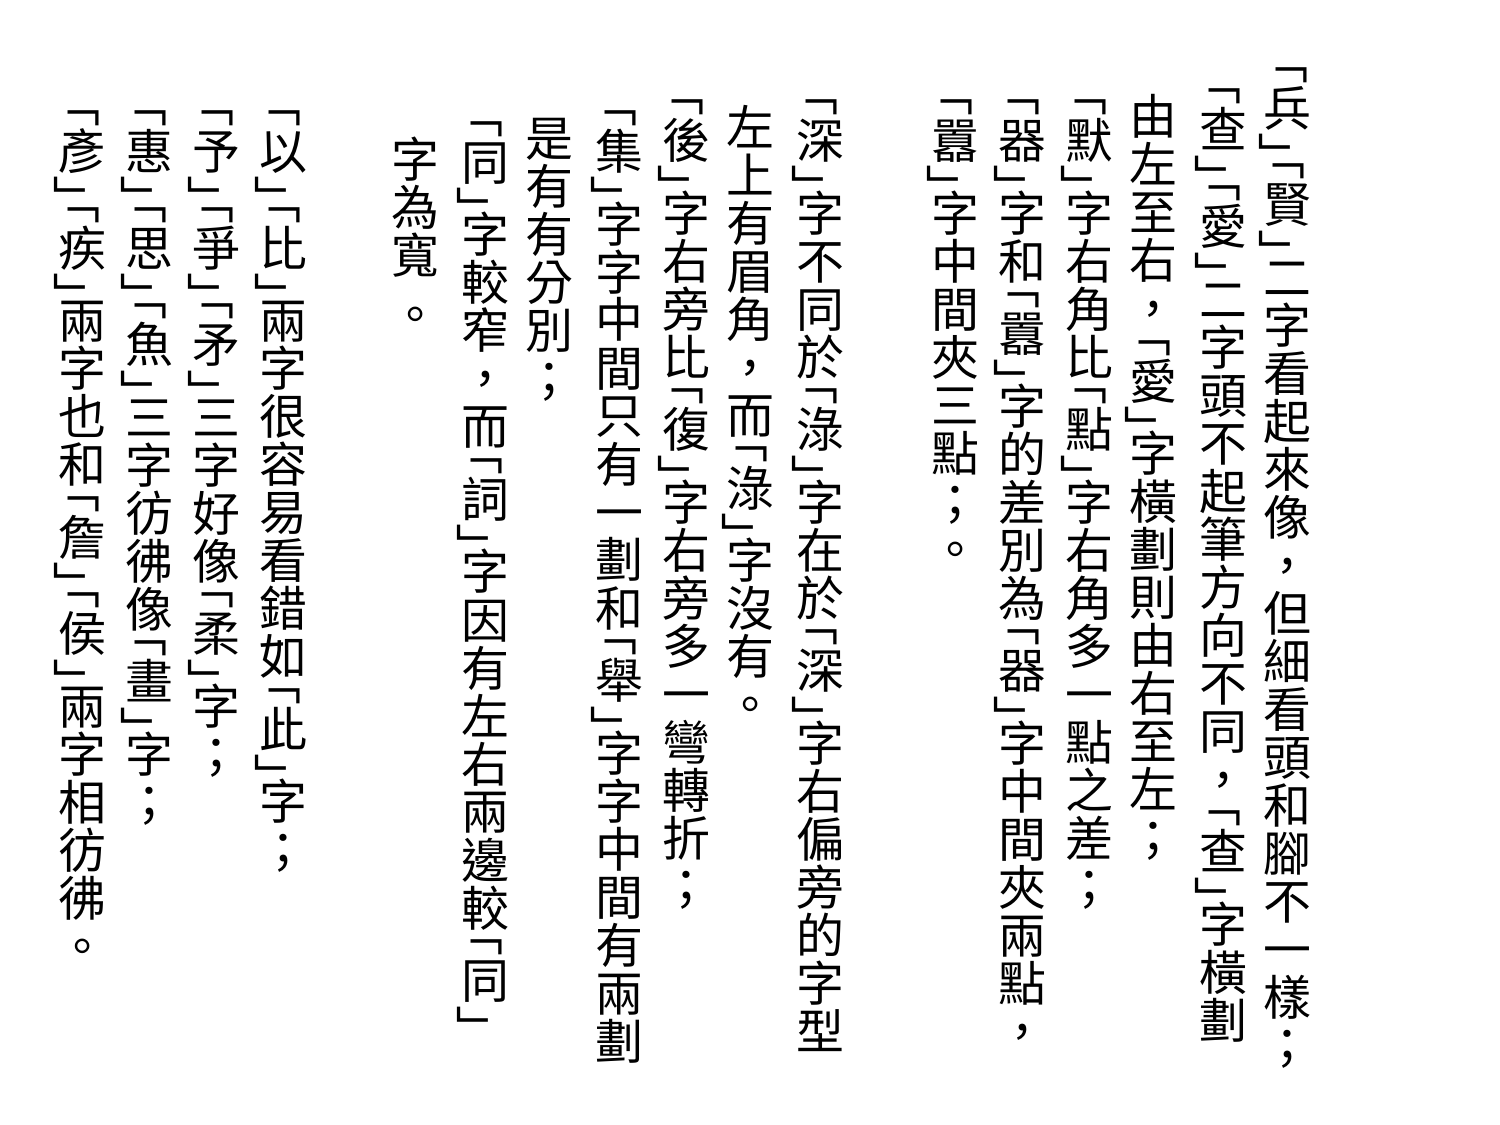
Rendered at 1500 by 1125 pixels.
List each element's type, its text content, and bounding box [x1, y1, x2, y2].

list ｢兵｣｢賢｣二字看起來像，但細看頭和腳不一樣； ｢查｣｢愛｣二字頭不起筆方向不同，｢查｣字橫劃 由左至右，｢愛｣字橫劃則由右至左； ｢默｣字右角比｢點｣字右角多一點之差； ｢器｣字和｢囂｣字的差別為｢器｣字中間夾兩點， ｢囂｣字中間夾三點；。 ｢深｣字不同於｢淥｣字在於｢深｣字右偏旁的字型 左上有眉角，而｢淥｣字沒有。 ｢後｣字右旁比｢復｣字右旁多一彎轉折； ｢集｣字字中間只有一劃和｢舉｣字字中間有兩劃 是有有分別； ｢同｣字較窄，而｢詞｣字因有左右兩邊較｢同｣ 字為寬 。 ｢以｣｢比｣兩字很容易看錯如｢此｣字； ｢予｣｢爭｣｢矛｣三字好像｢柔｣字； ｢惠｣｢思｣｢魚｣三字彷彿像｢畫｣字； ｢彥｣｢疾｣兩字也和｢詹｣｢侯｣兩字相彷彿。 [41, 45, 1459, 1094]
